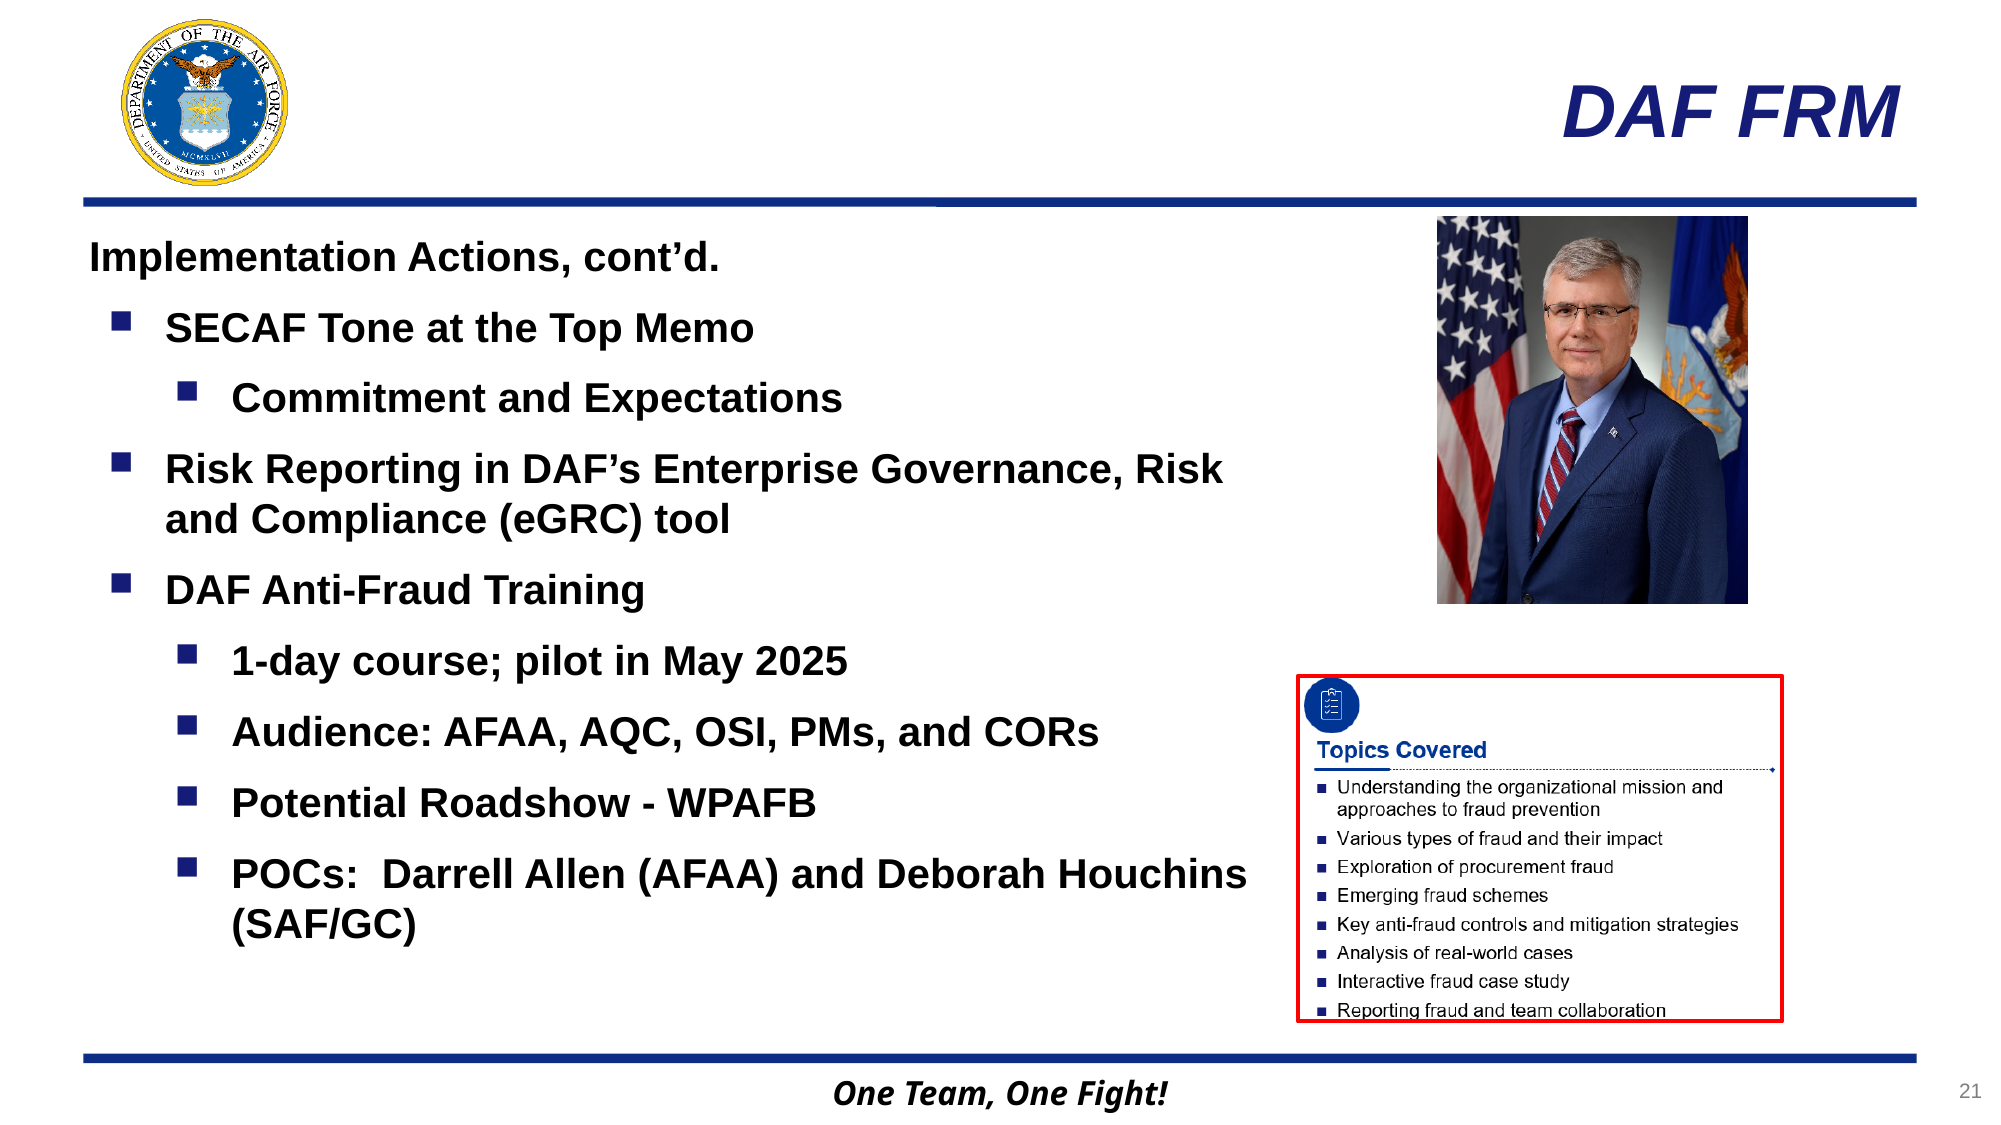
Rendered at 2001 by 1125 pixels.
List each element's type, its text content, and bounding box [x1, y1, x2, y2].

picture [1437, 216, 1748, 605]
slide_number 21 [1746, 1070, 1998, 1121]
list Implementation Actions, cont’d. SECAF Tone at the Top Memo Commitment and Expectations Risk Reporting in DAF’s Enterprise Governance, Risk and Compliance (eGRC) tool DAF Anti-Fraud Training 1-day course; pilot in May 2025 Audience: AFAA, AQC, OSI, PMs, and CORs Potential Roadshow - WPAFB POCs: Darrell Allen (AFAA) and Deborah Houchins (SAF/GC) [74, 221, 1325, 988]
picture [1299, 677, 1781, 1020]
picture [121, 19, 288, 186]
text_box DAF FRM [743, 14, 1916, 202]
